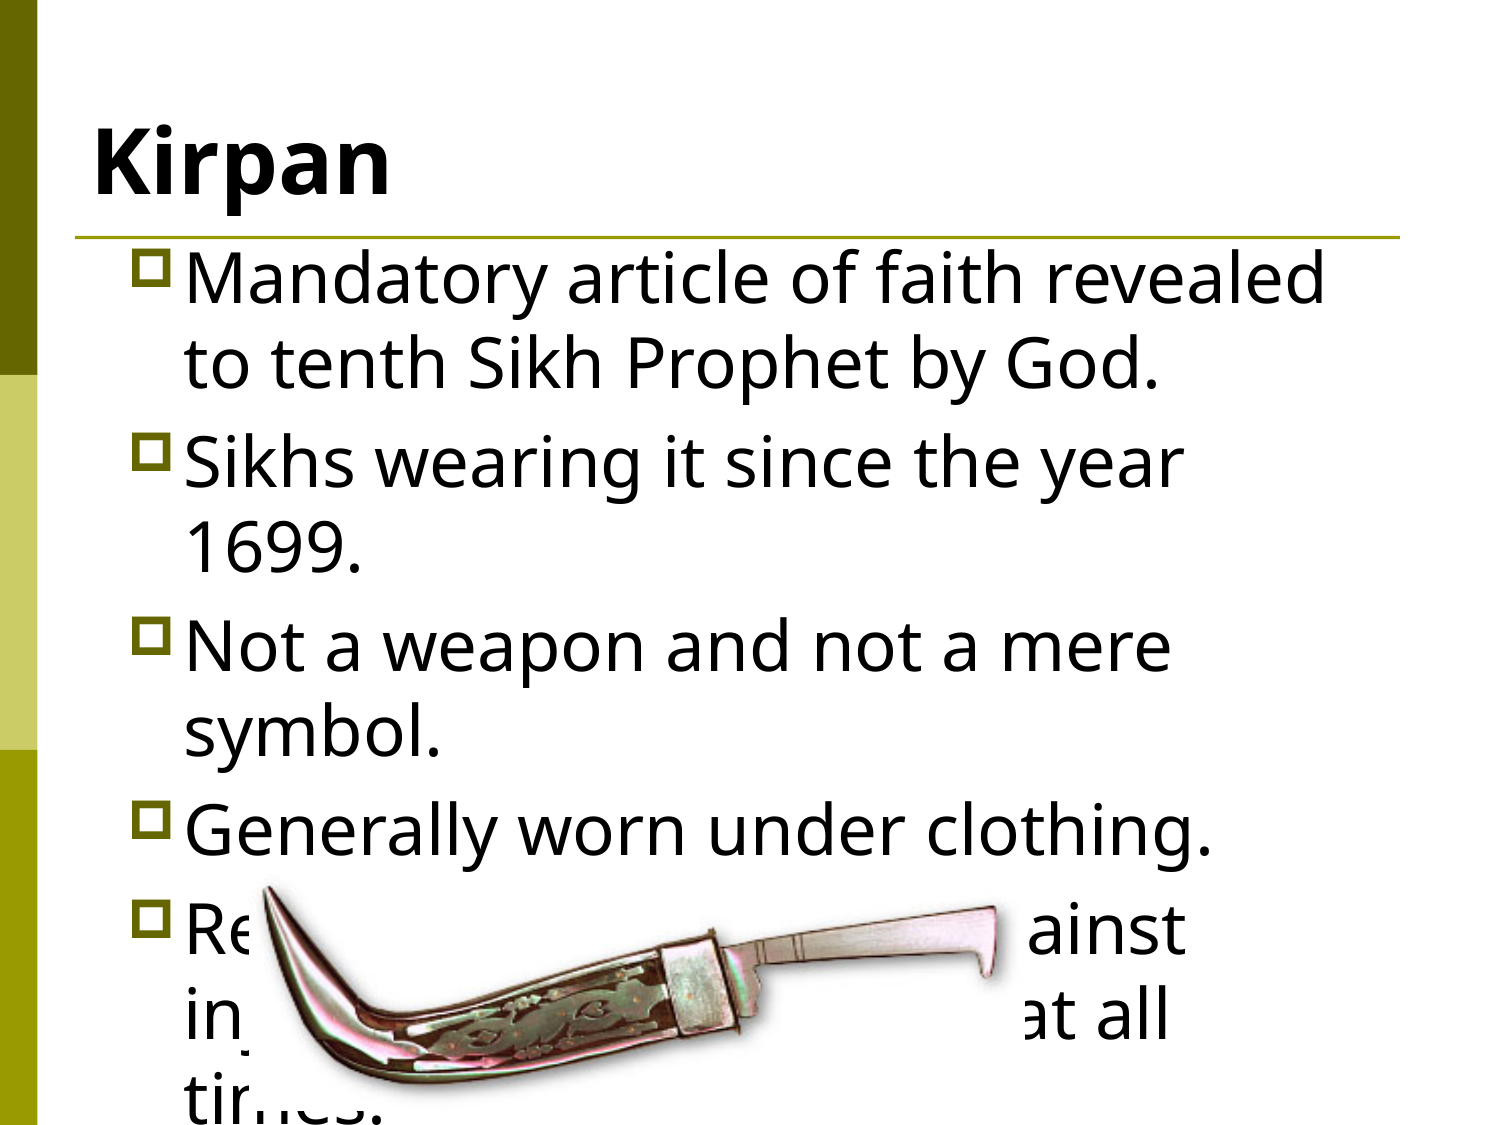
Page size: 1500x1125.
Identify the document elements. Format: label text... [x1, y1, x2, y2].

title Kirpan [75, 95, 1425, 220]
list Mandatory article of faith revealed to tenth Sikh Prophet by God. Sikhs wearing it since the year 1699. Not a weapon and not a mere symbol. Generally worn under clothing. Reminds Sikhs to fight against injustice and oppression at all times. [112, 224, 1388, 1038]
picture [249, 874, 1026, 1111]
